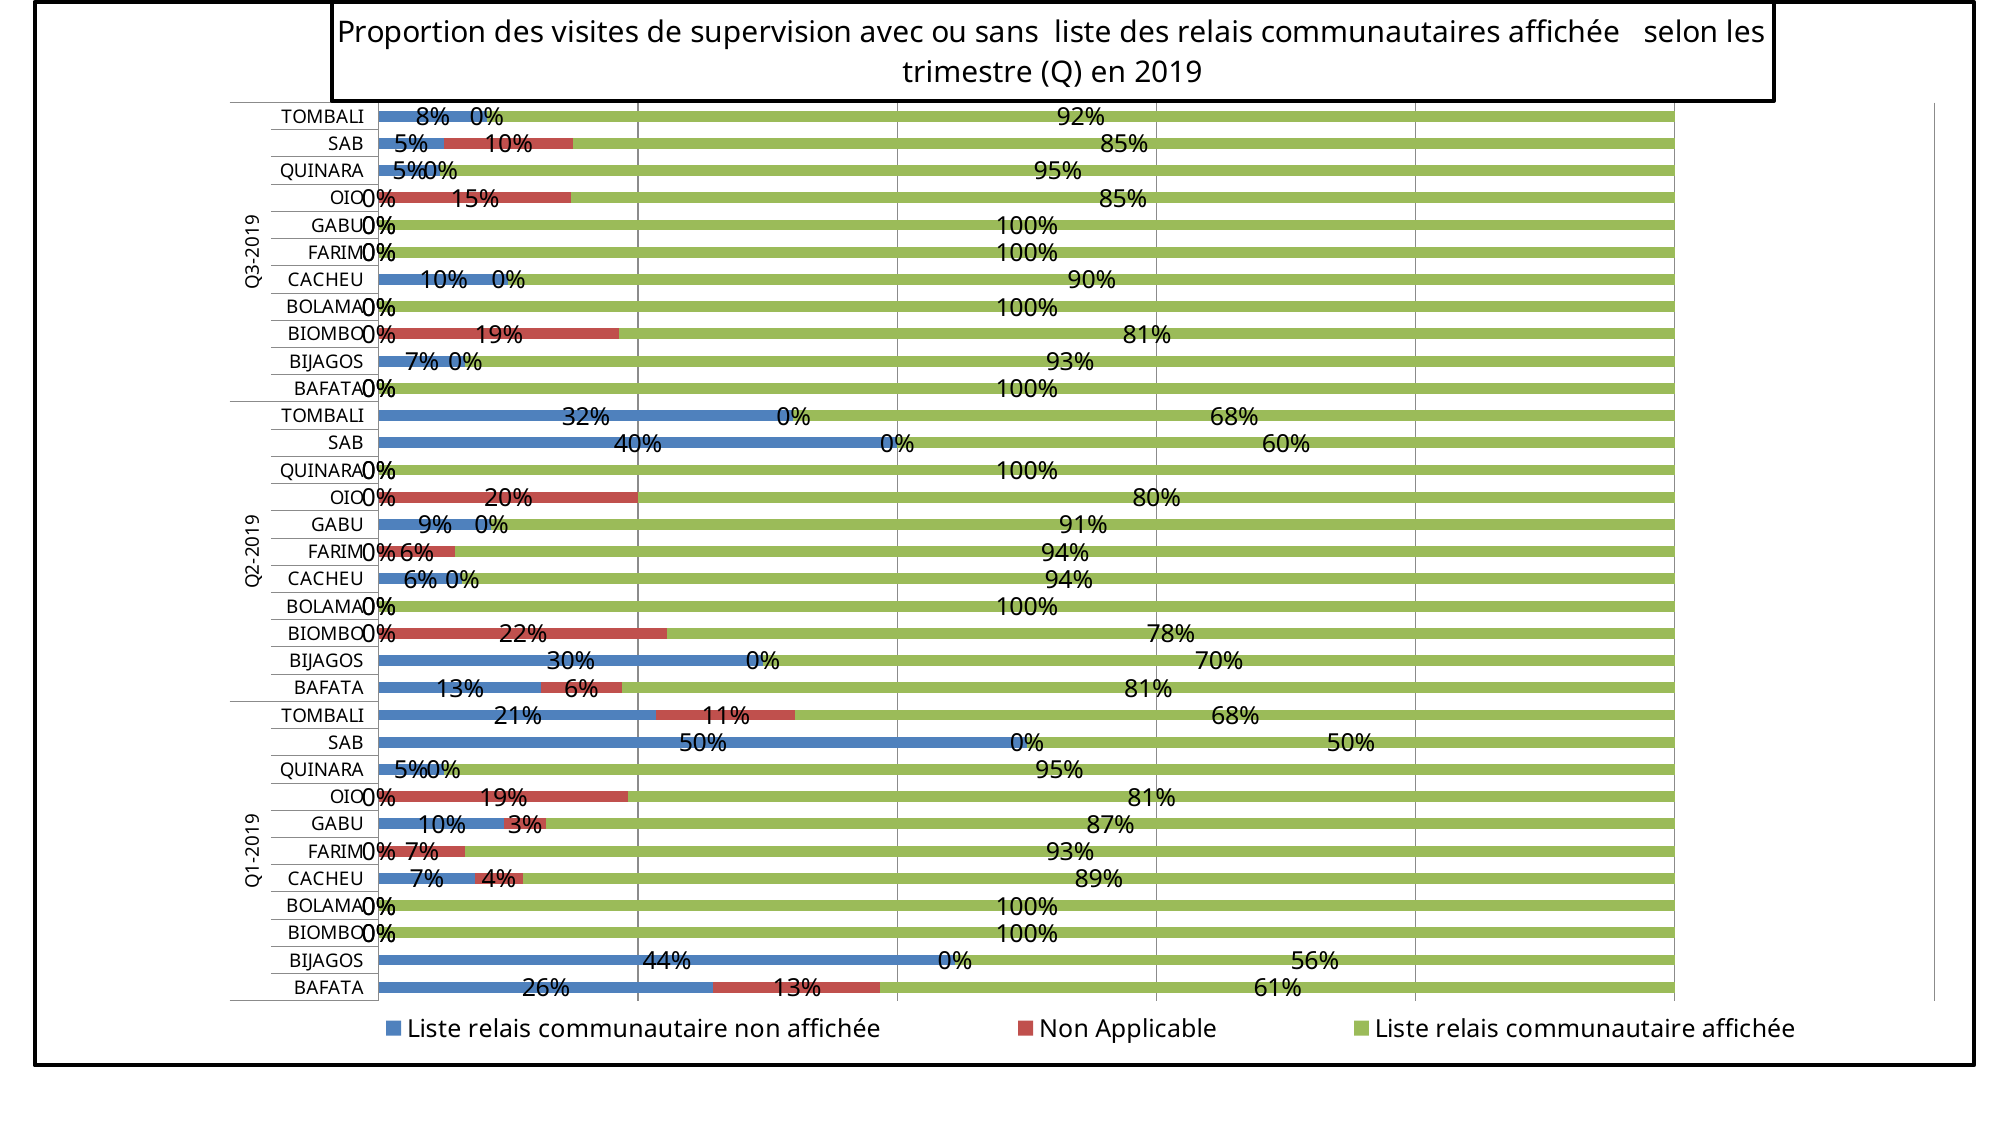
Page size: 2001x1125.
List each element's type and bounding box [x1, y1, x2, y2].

chart [32, 0, 1976, 1068]
